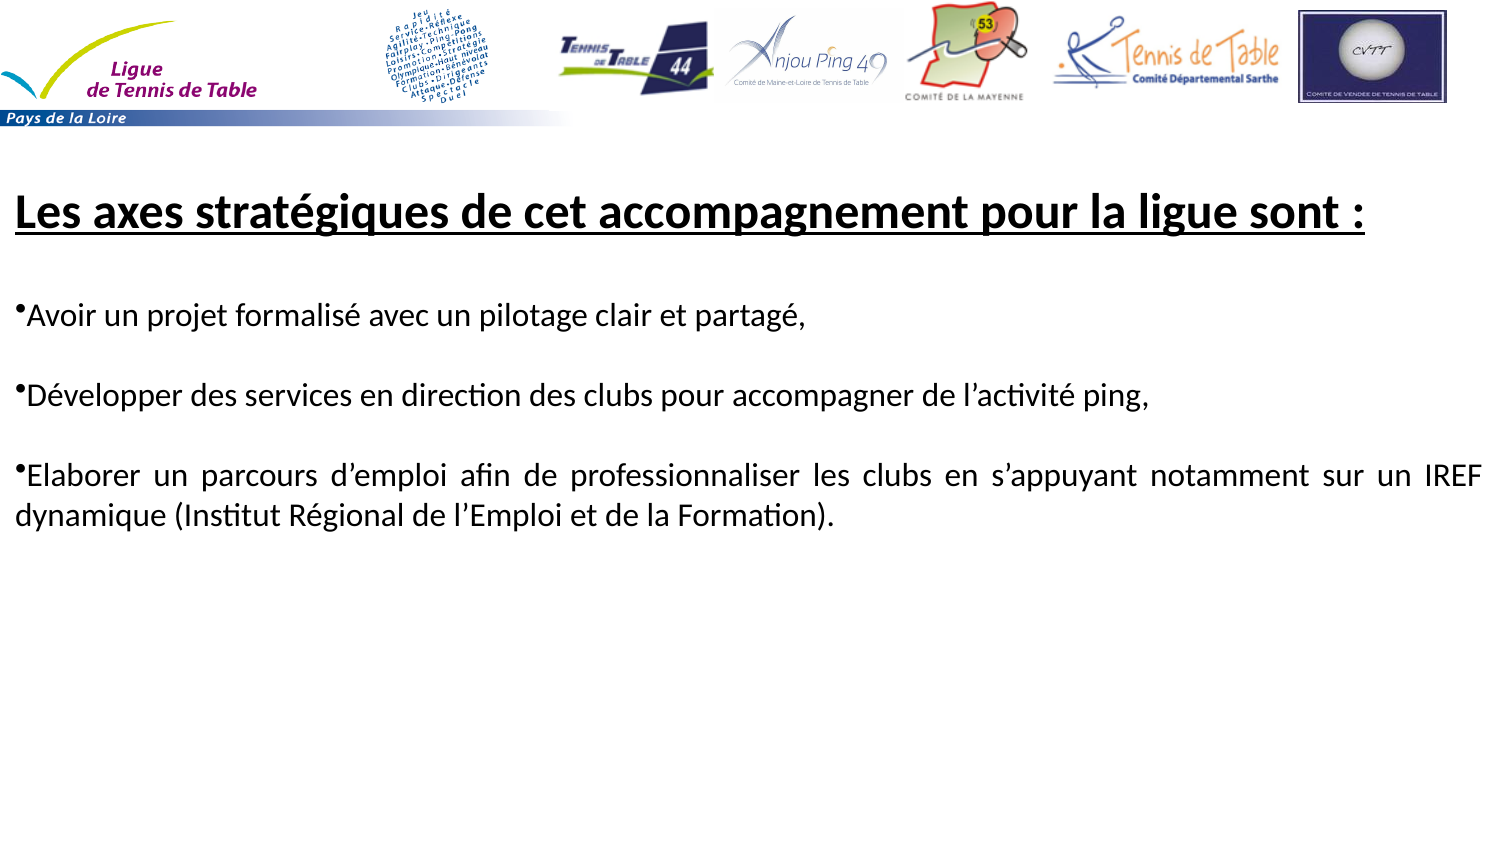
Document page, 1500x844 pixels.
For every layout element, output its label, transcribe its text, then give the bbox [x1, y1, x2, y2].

picture [0, 0, 1030, 127]
picture [1044, 13, 1287, 92]
text_box Les axes stratégiques de cet accompagnement pour la ligue sont : Avoir un projet formalisé avec un pilotage clair et partagé, Développer des services en direction des clubs pour accompagner de l’activité ping, Elaborer un parcours d’emploi afin de professionnaliser les clubs en s’appuyant notamment sur un IREF dynamique (Institut Régional de l’Emploi et de la Formation). [0, 170, 1500, 540]
picture [1298, 10, 1447, 103]
